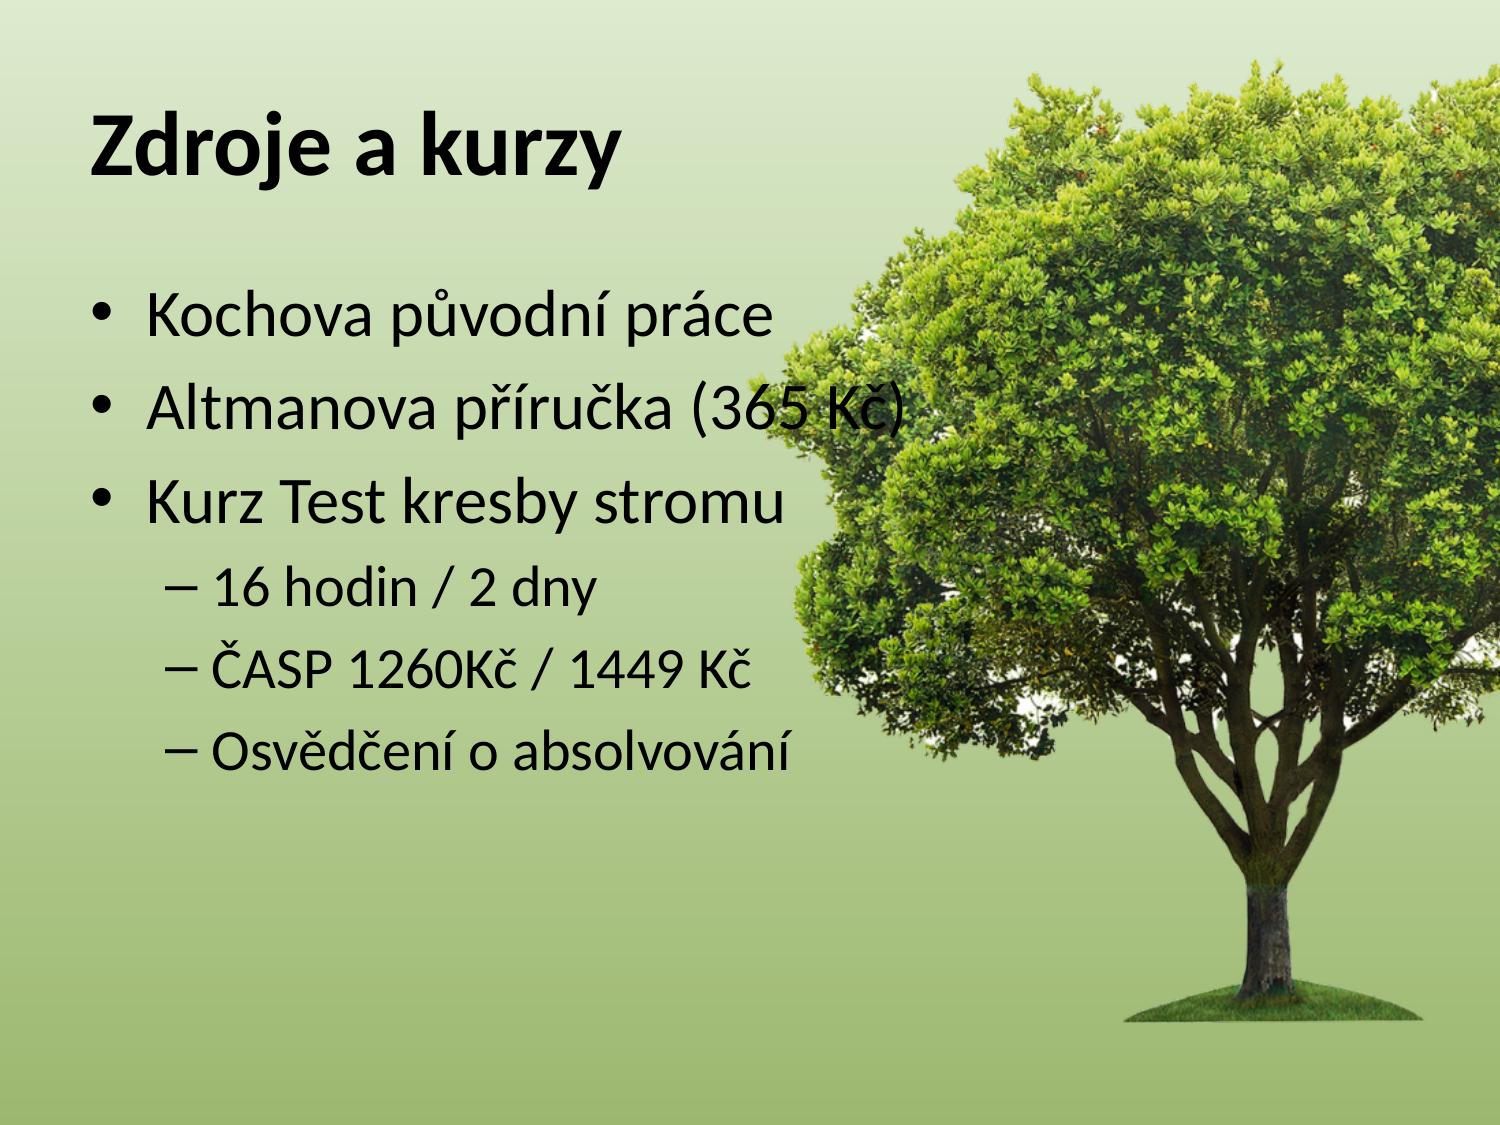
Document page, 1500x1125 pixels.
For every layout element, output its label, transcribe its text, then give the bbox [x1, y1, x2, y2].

list Kochova původní práce Altmanova příručka (365 Kč) Kurz Test kresby stromu 16 hodin / 2 dny ČASP 1260Kč / 1449 Kč Osvědčení o absolvování [75, 262, 500, 1005]
title Zdroje a kurzy [75, 45, 500, 233]
picture [505, 0, 1500, 1125]
